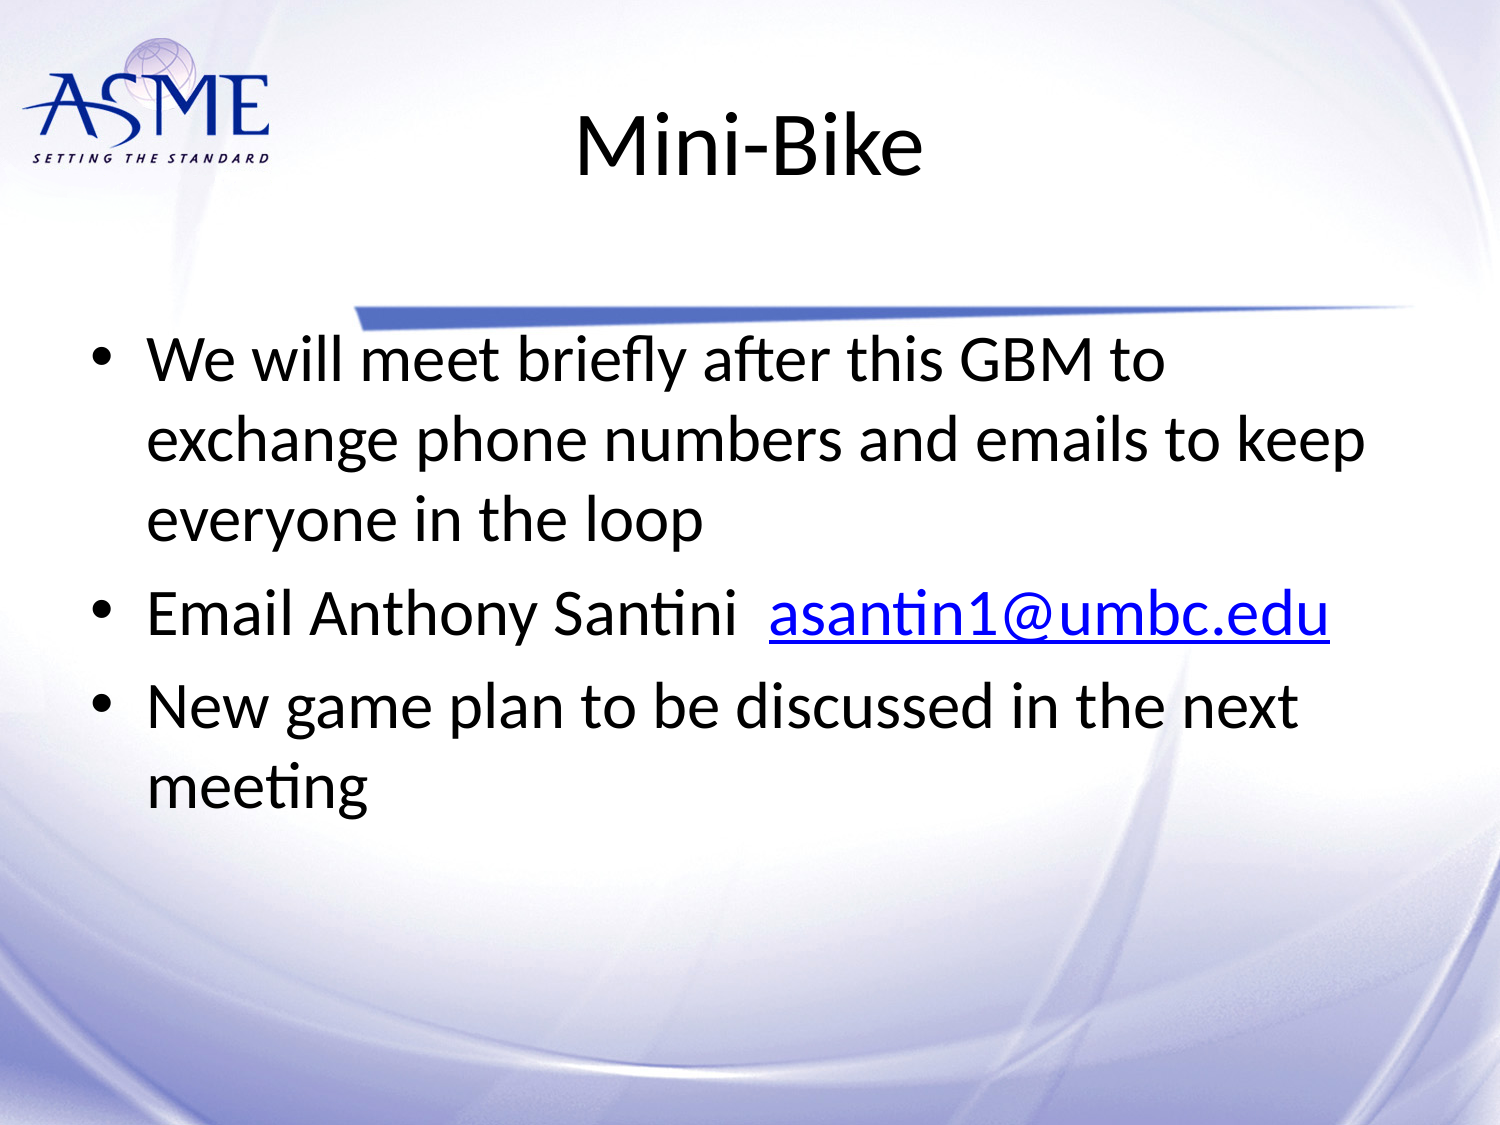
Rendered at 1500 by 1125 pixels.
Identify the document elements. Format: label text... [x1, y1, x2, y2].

picture [0, 0, 1500, 1125]
title Mini-Bike [75, 45, 1425, 233]
list We will meet briefly after this GBM to exchange phone numbers and emails to keep everyone in the loop Email Anthony Santini asantin1@umbc.edu New game plan to be discussed in the next meeting [75, 307, 1425, 1050]
